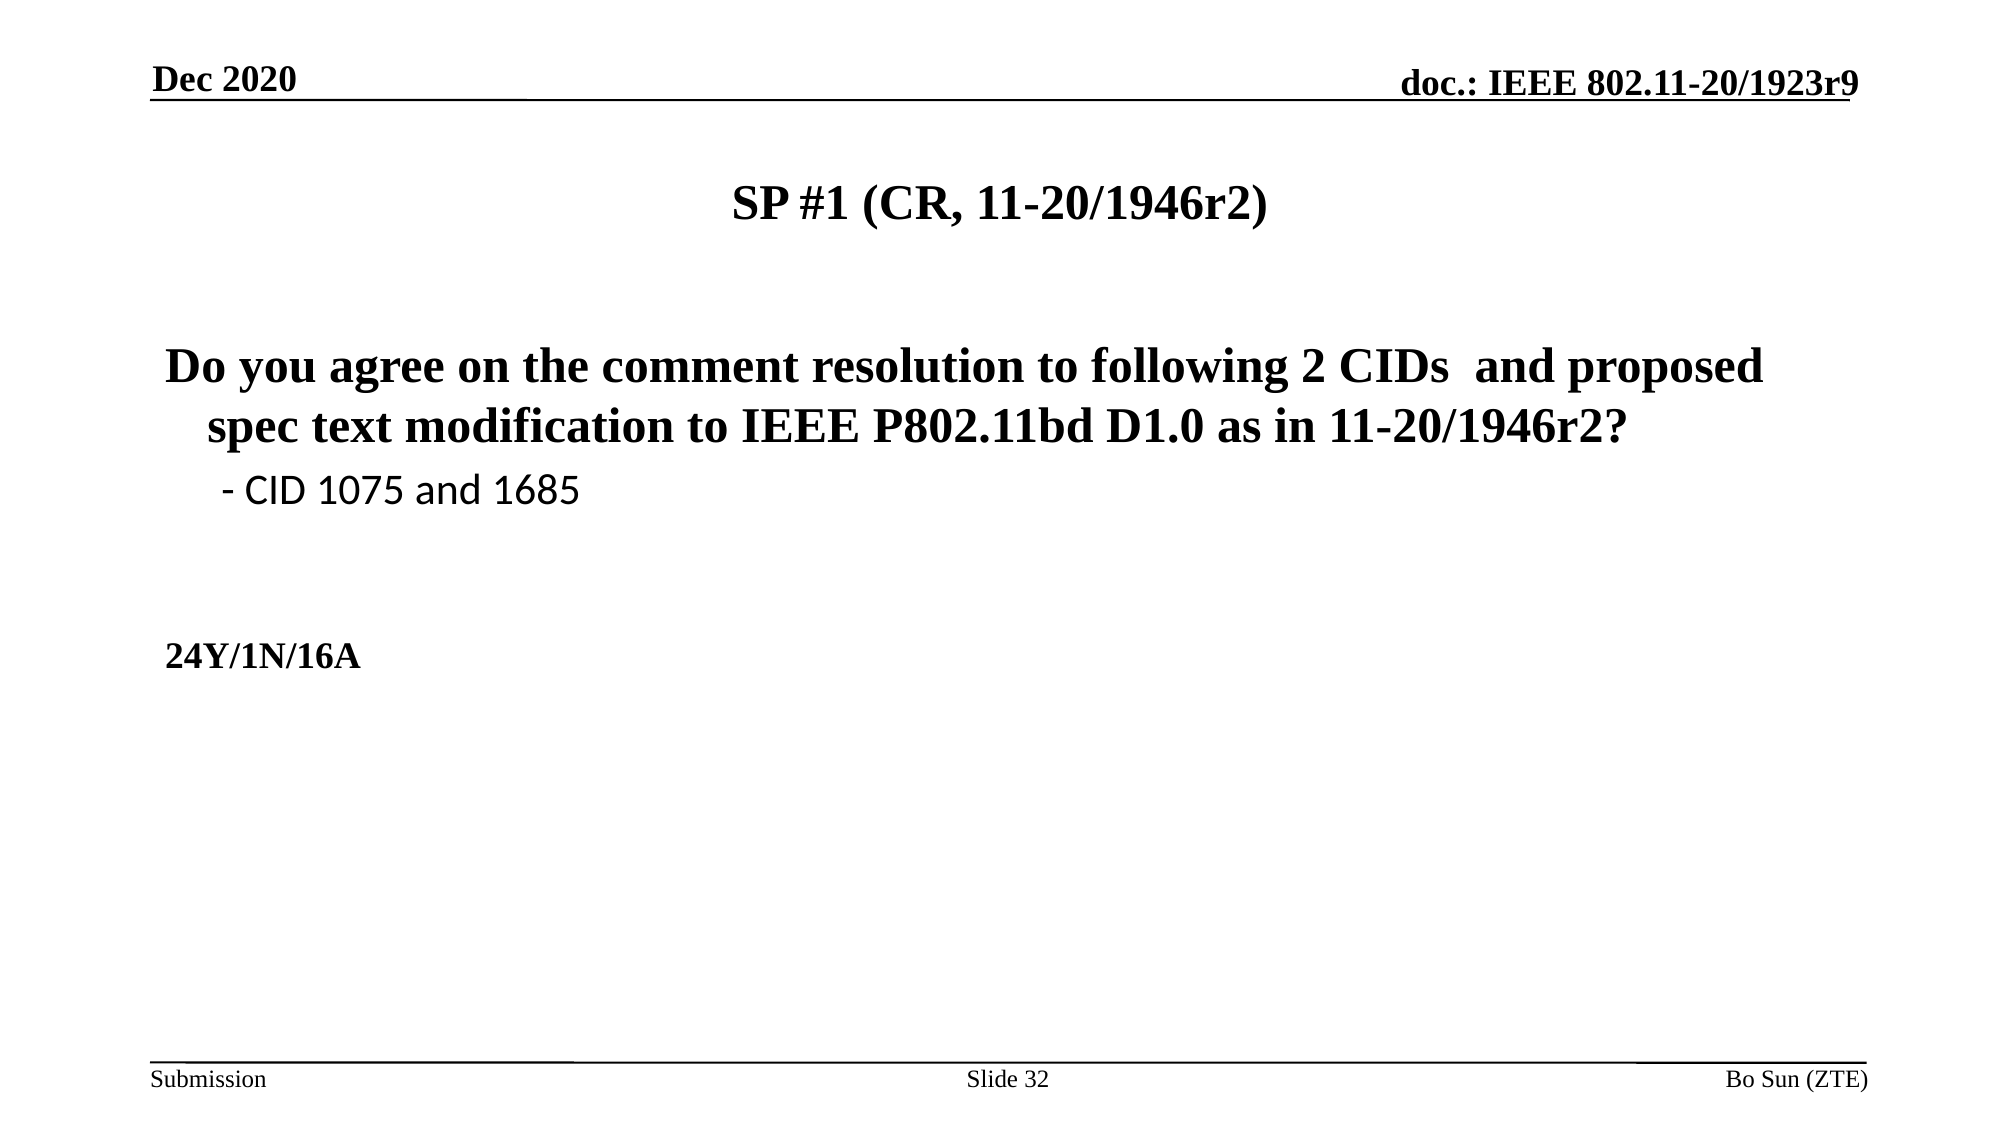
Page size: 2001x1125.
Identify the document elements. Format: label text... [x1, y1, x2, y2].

slide_number Slide 32 [949, 1061, 1067, 1123]
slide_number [152, 54, 563, 100]
footer Bo Sun (ZTE) [1171, 1061, 1869, 1093]
list Do you agree on the comment resolution to following 2 CIDs and proposed spec text modification to IEEE P802.11bd D1.0 as in 11-20/1946r2? - CID 1075 and 1685 24Y/1N/16A [149, 324, 1850, 1000]
title SP #1 (CR, 11-20/1946r2) [149, 112, 1850, 288]
